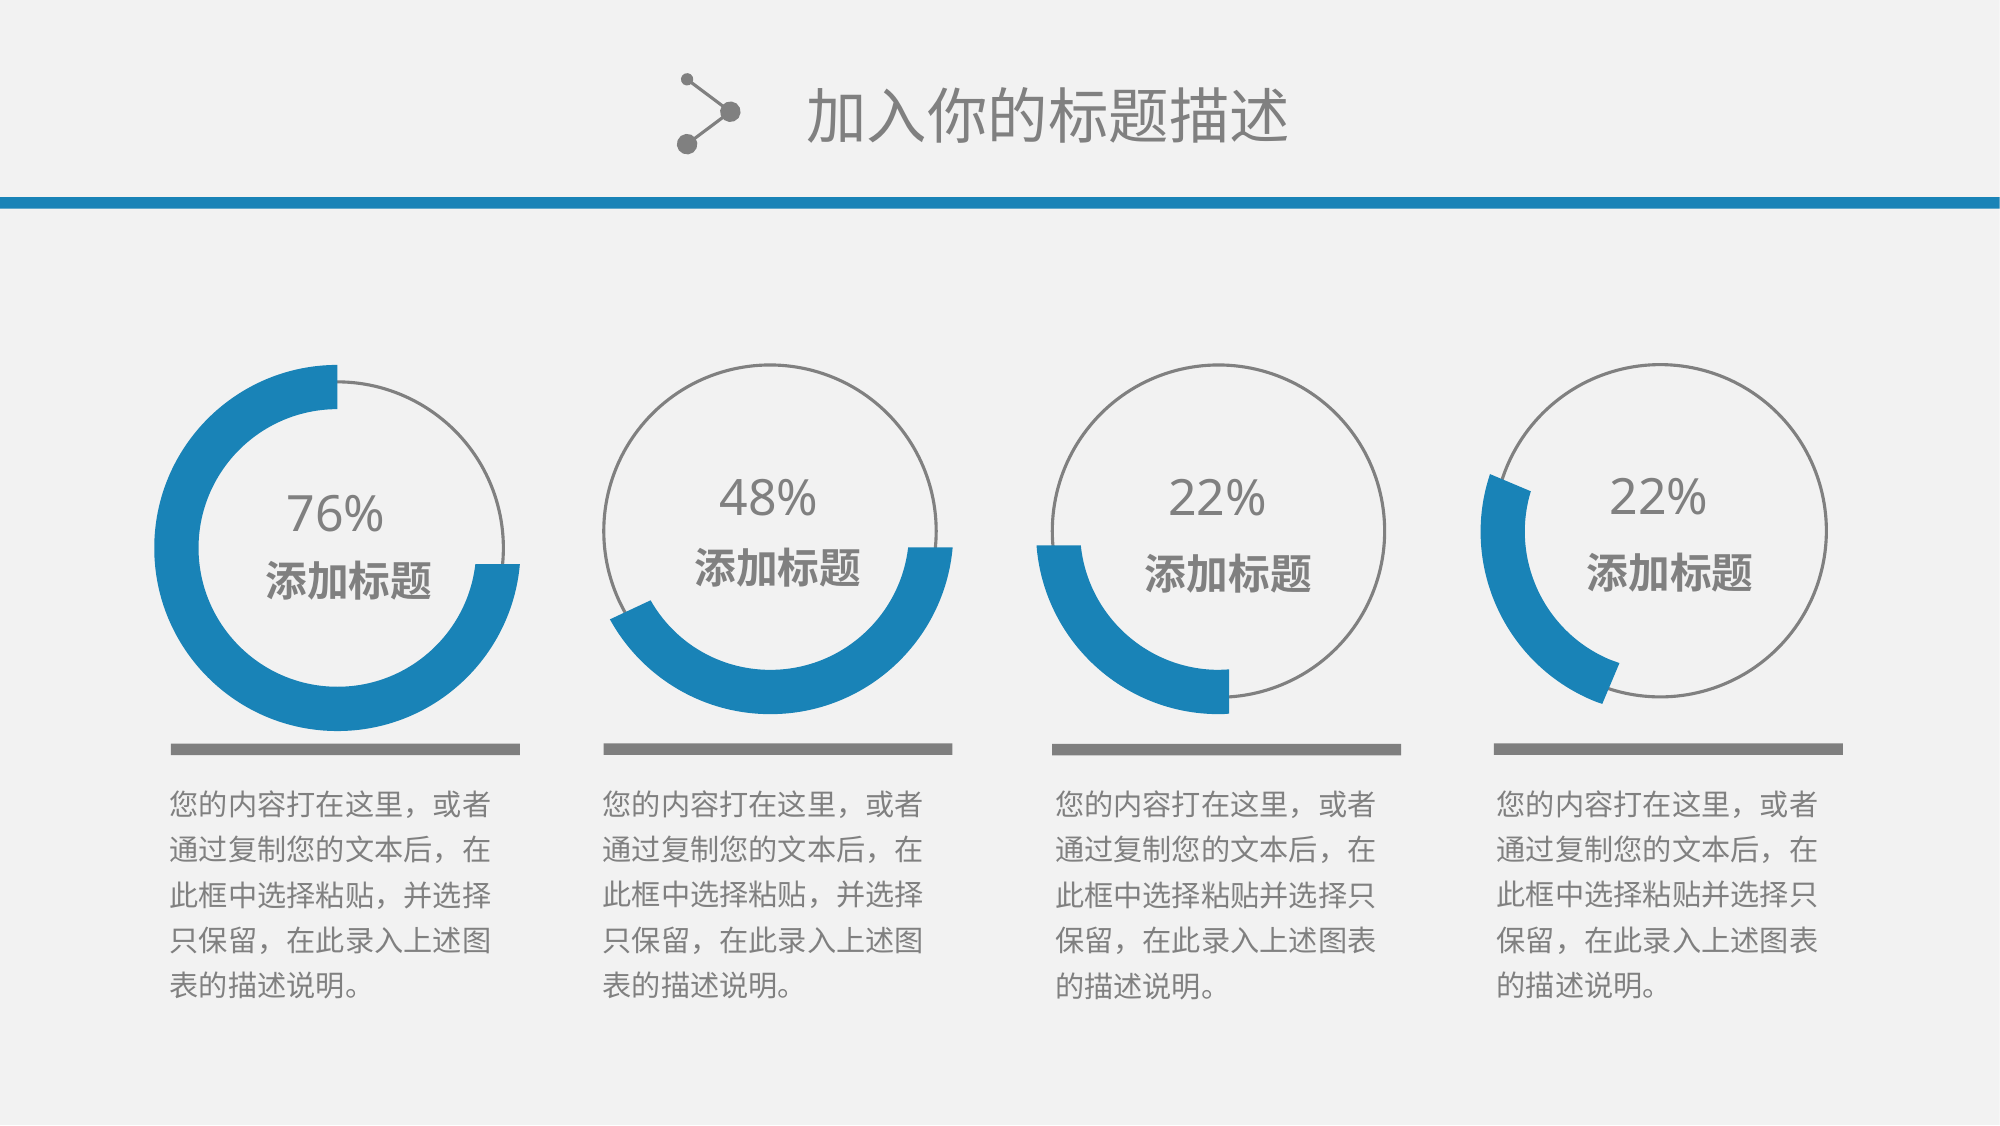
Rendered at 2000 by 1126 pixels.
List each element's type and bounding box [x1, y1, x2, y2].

text_box [1481, 743, 1848, 1013]
text_box [587, 743, 965, 1009]
text_box [1036, 364, 1385, 715]
text_box [1449, 364, 1827, 698]
text_box [154, 743, 521, 1056]
text_box [153, 364, 521, 732]
text_box [1039, 743, 1406, 1014]
text_box [0, 70, 2000, 209]
text_box [603, 364, 953, 715]
